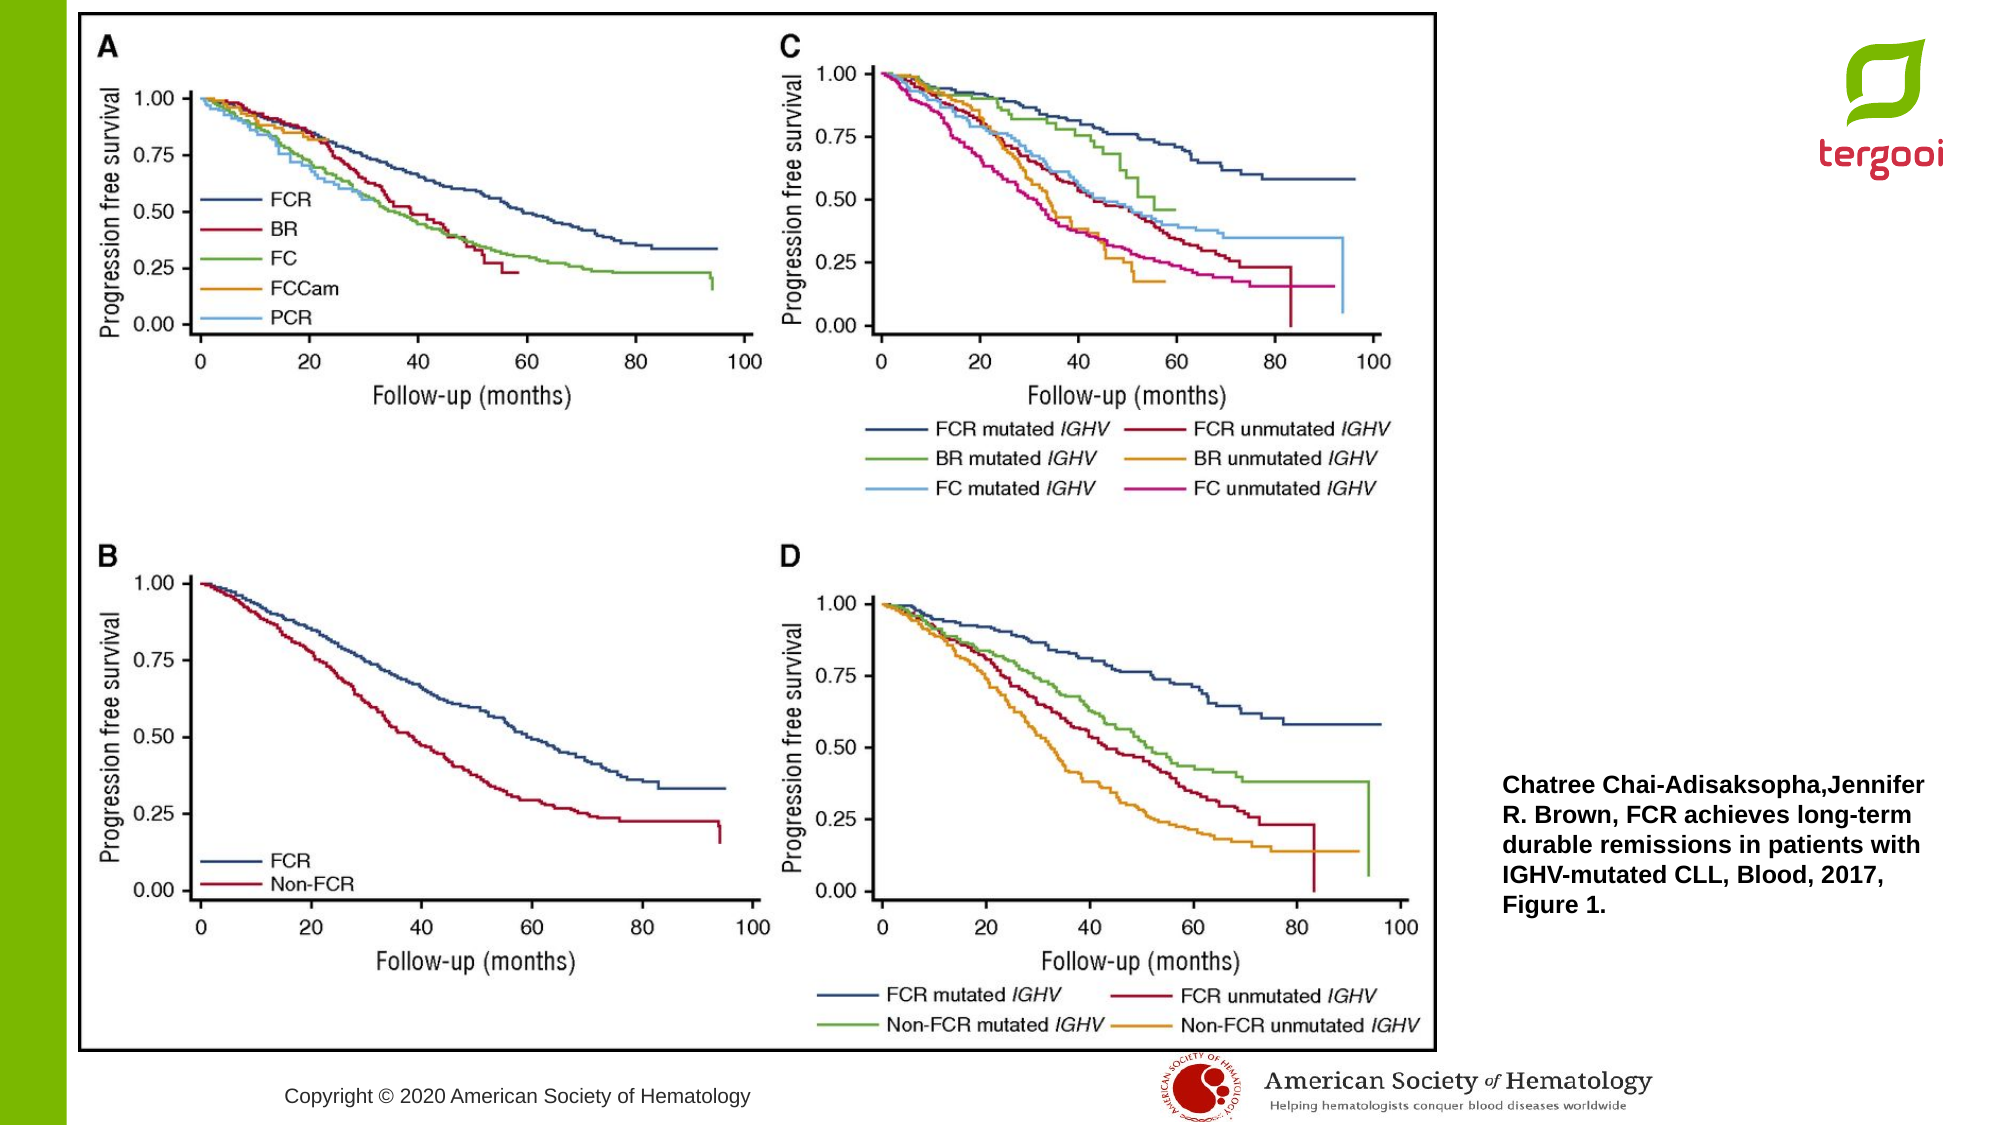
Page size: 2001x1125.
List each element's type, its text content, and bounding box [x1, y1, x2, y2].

text_box Copyright © 2020 American Society of Hematology [250, 1060, 781, 1125]
text_box [1441, 870, 1751, 912]
text_box Chatree Chai-Adisaksopha,Jennifer R. Brown, FCR achieves long-term durable remissions in patients with IGHV-mutated CLL, Blood, 2017, Figure 1. [1460, 768, 1934, 828]
picture [78, 11, 1654, 1122]
